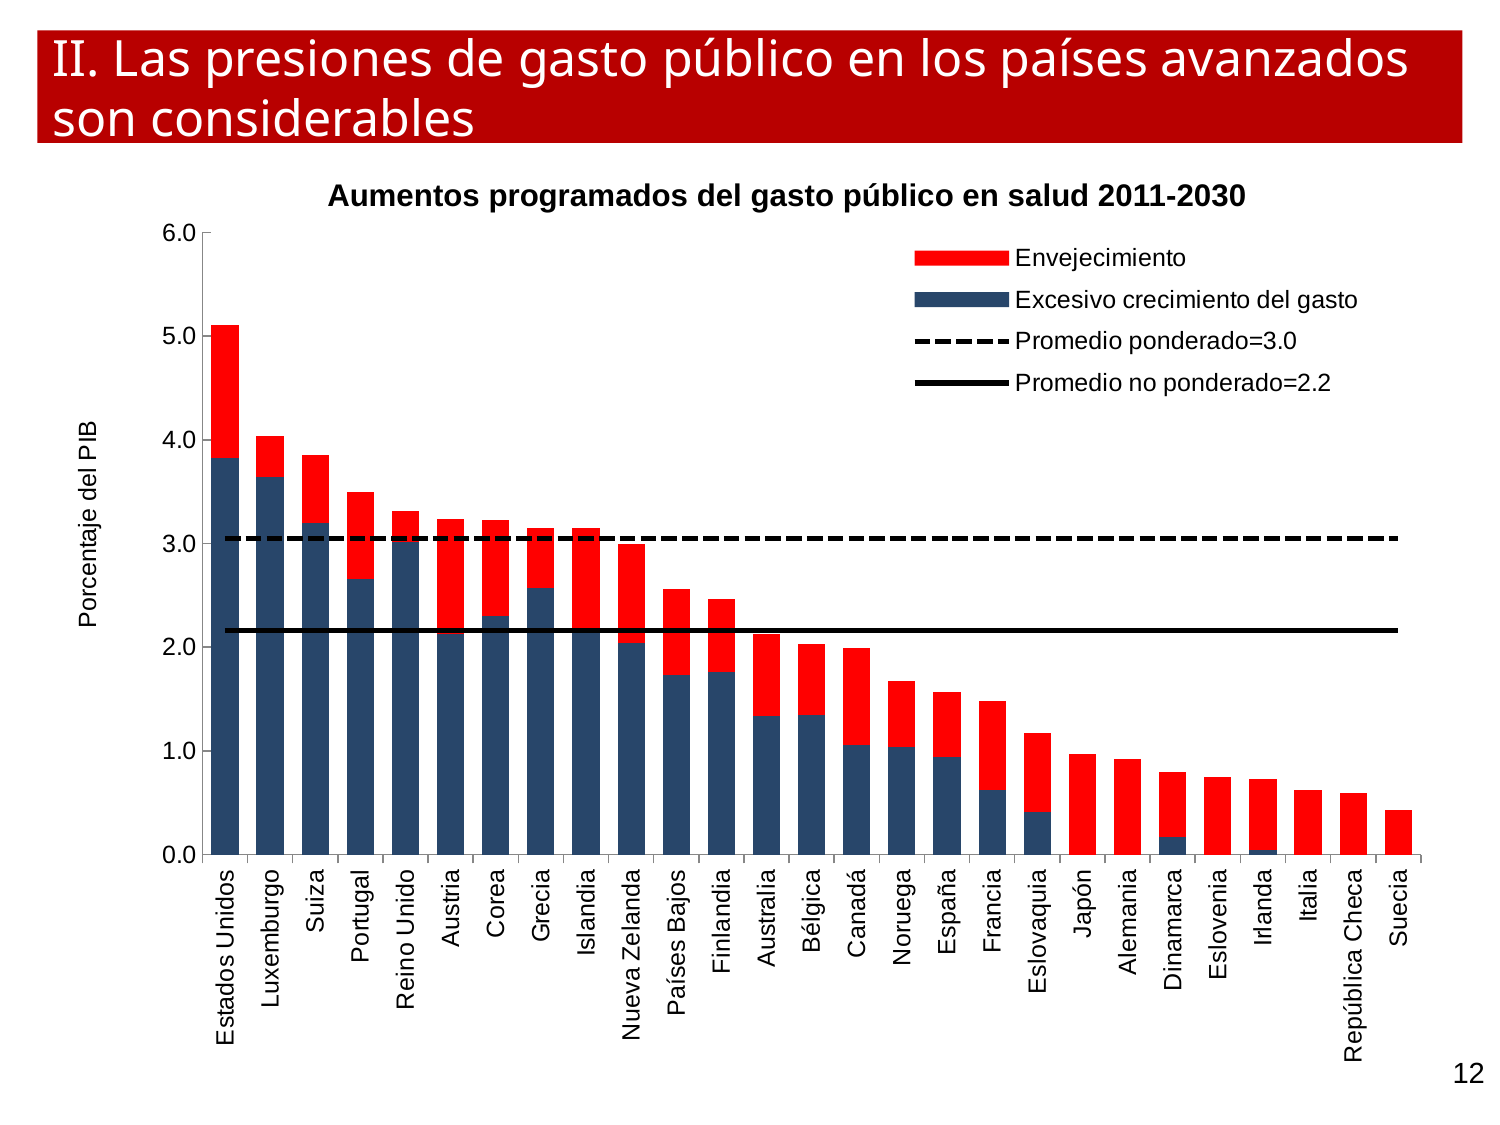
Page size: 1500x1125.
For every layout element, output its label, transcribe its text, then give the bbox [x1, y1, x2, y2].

slide_number 12 [1149, 1046, 1500, 1125]
text_box Aumentos programados del gasto público en salud 2011-2030 [327, 174, 1249, 210]
title II. Las presiones de gasto público en los países avanzados son considerables [37, 0, 1463, 180]
chart [62, 212, 1438, 1088]
